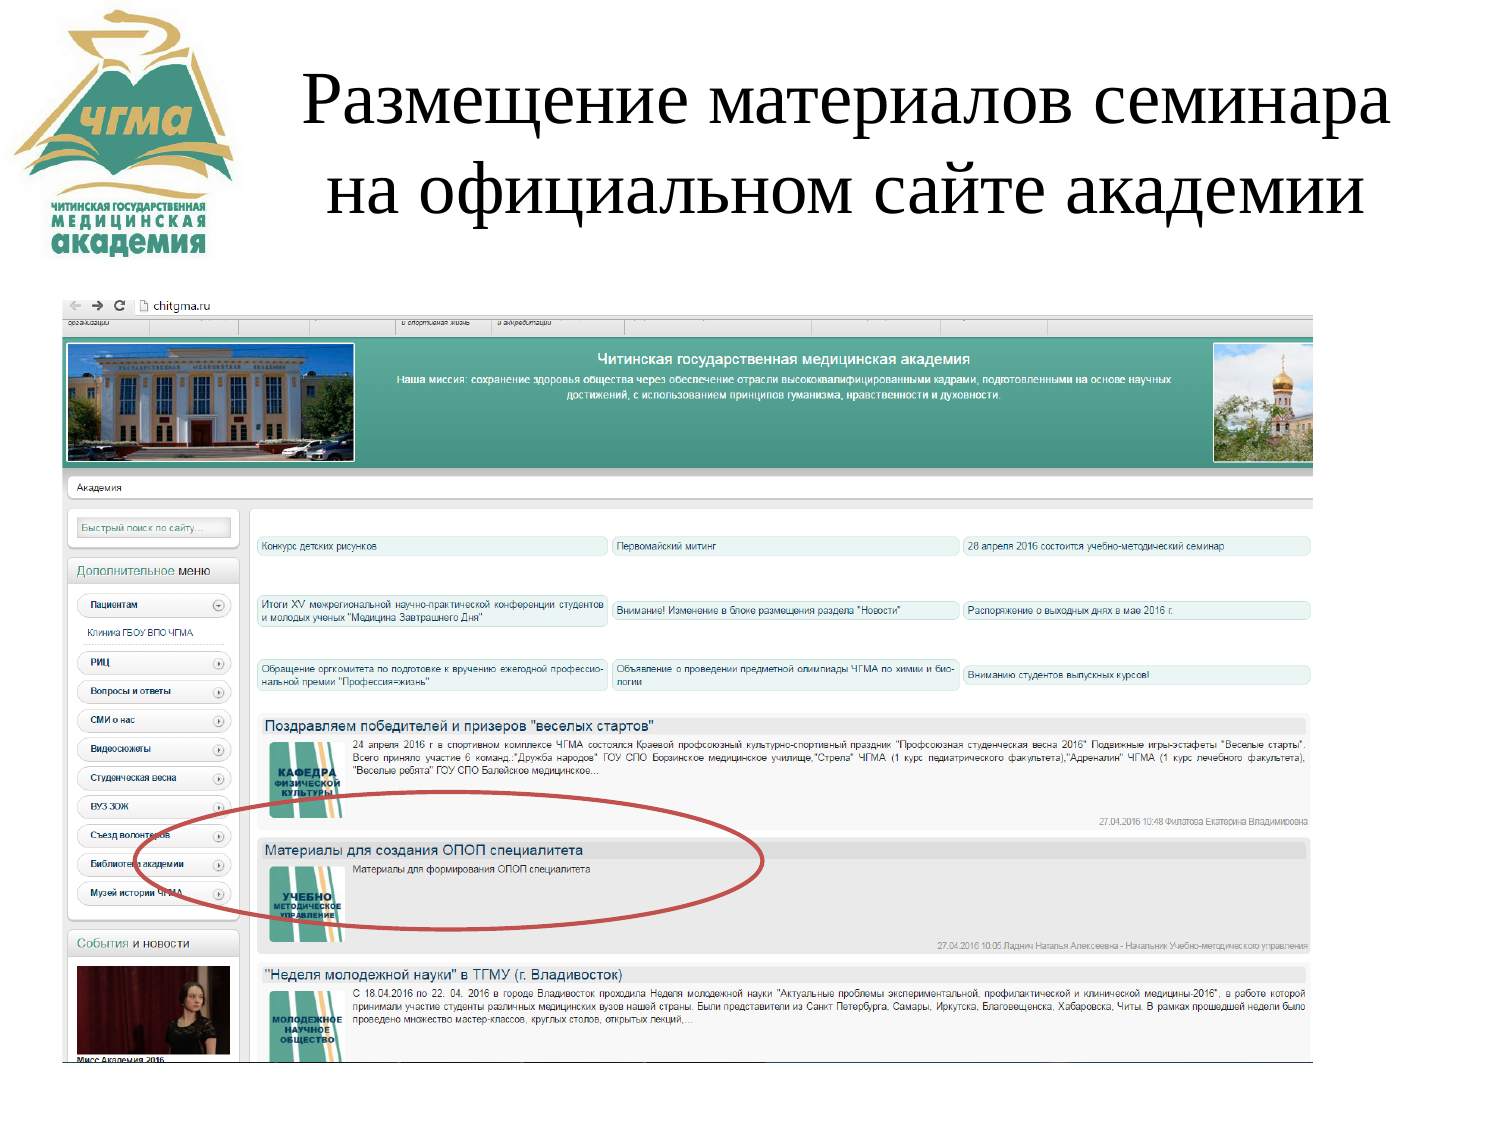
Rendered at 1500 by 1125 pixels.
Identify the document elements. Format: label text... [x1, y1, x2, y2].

title Размещение материалов семинара на официальном сайте академии [274, 45, 1425, 233]
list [62, 299, 1314, 1063]
picture [0, 0, 270, 260]
